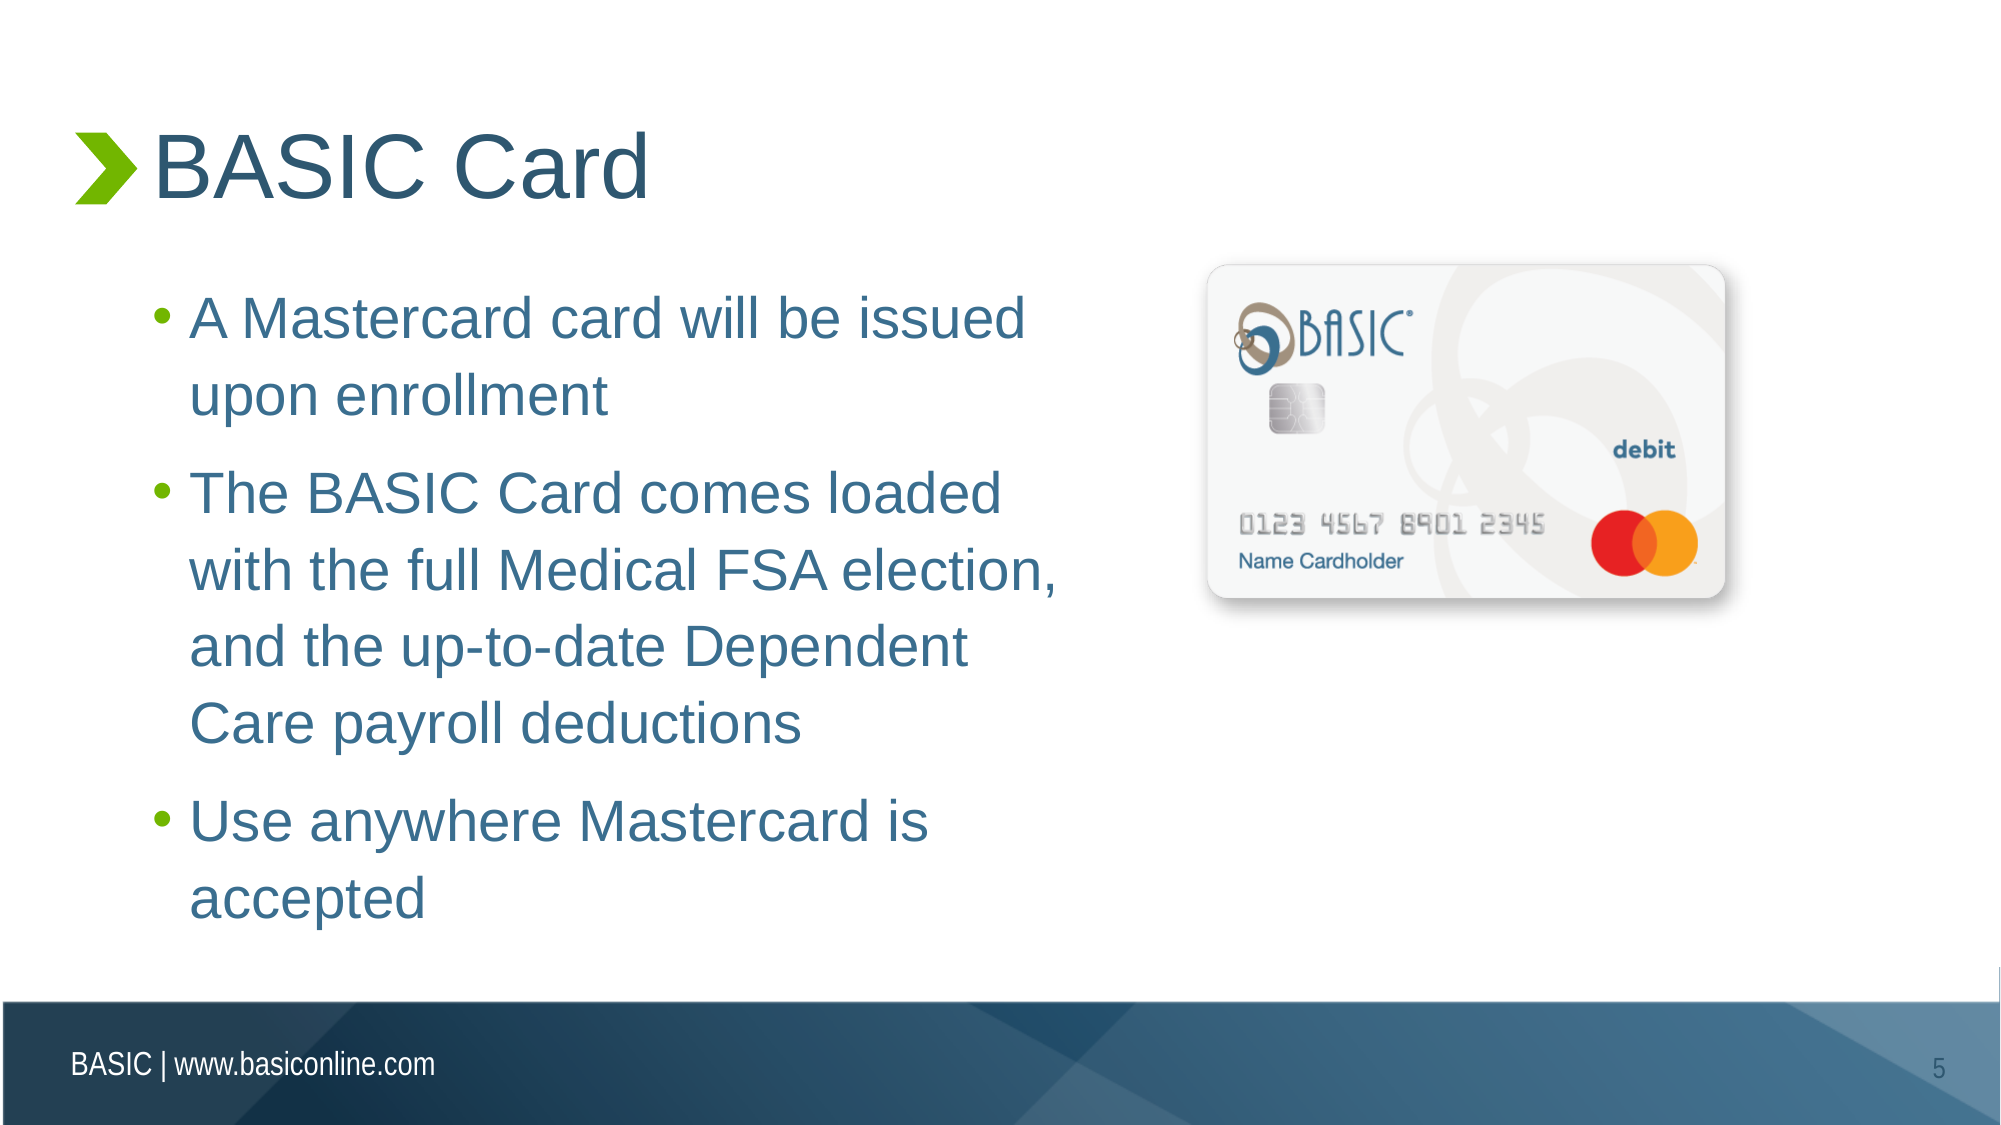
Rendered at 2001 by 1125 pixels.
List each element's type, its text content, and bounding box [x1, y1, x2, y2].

list A Mastercard card will be issued upon enrollment The BASIC Card comes loaded with the full Medical FSA election, and the up-to-date Dependent Care payroll deductions Use anywhere Mastercard is accepted [137, 265, 1122, 980]
title BASIC Card [137, 59, 1863, 265]
picture [1121, 144, 1863, 750]
picture [0, 967, 2001, 1125]
